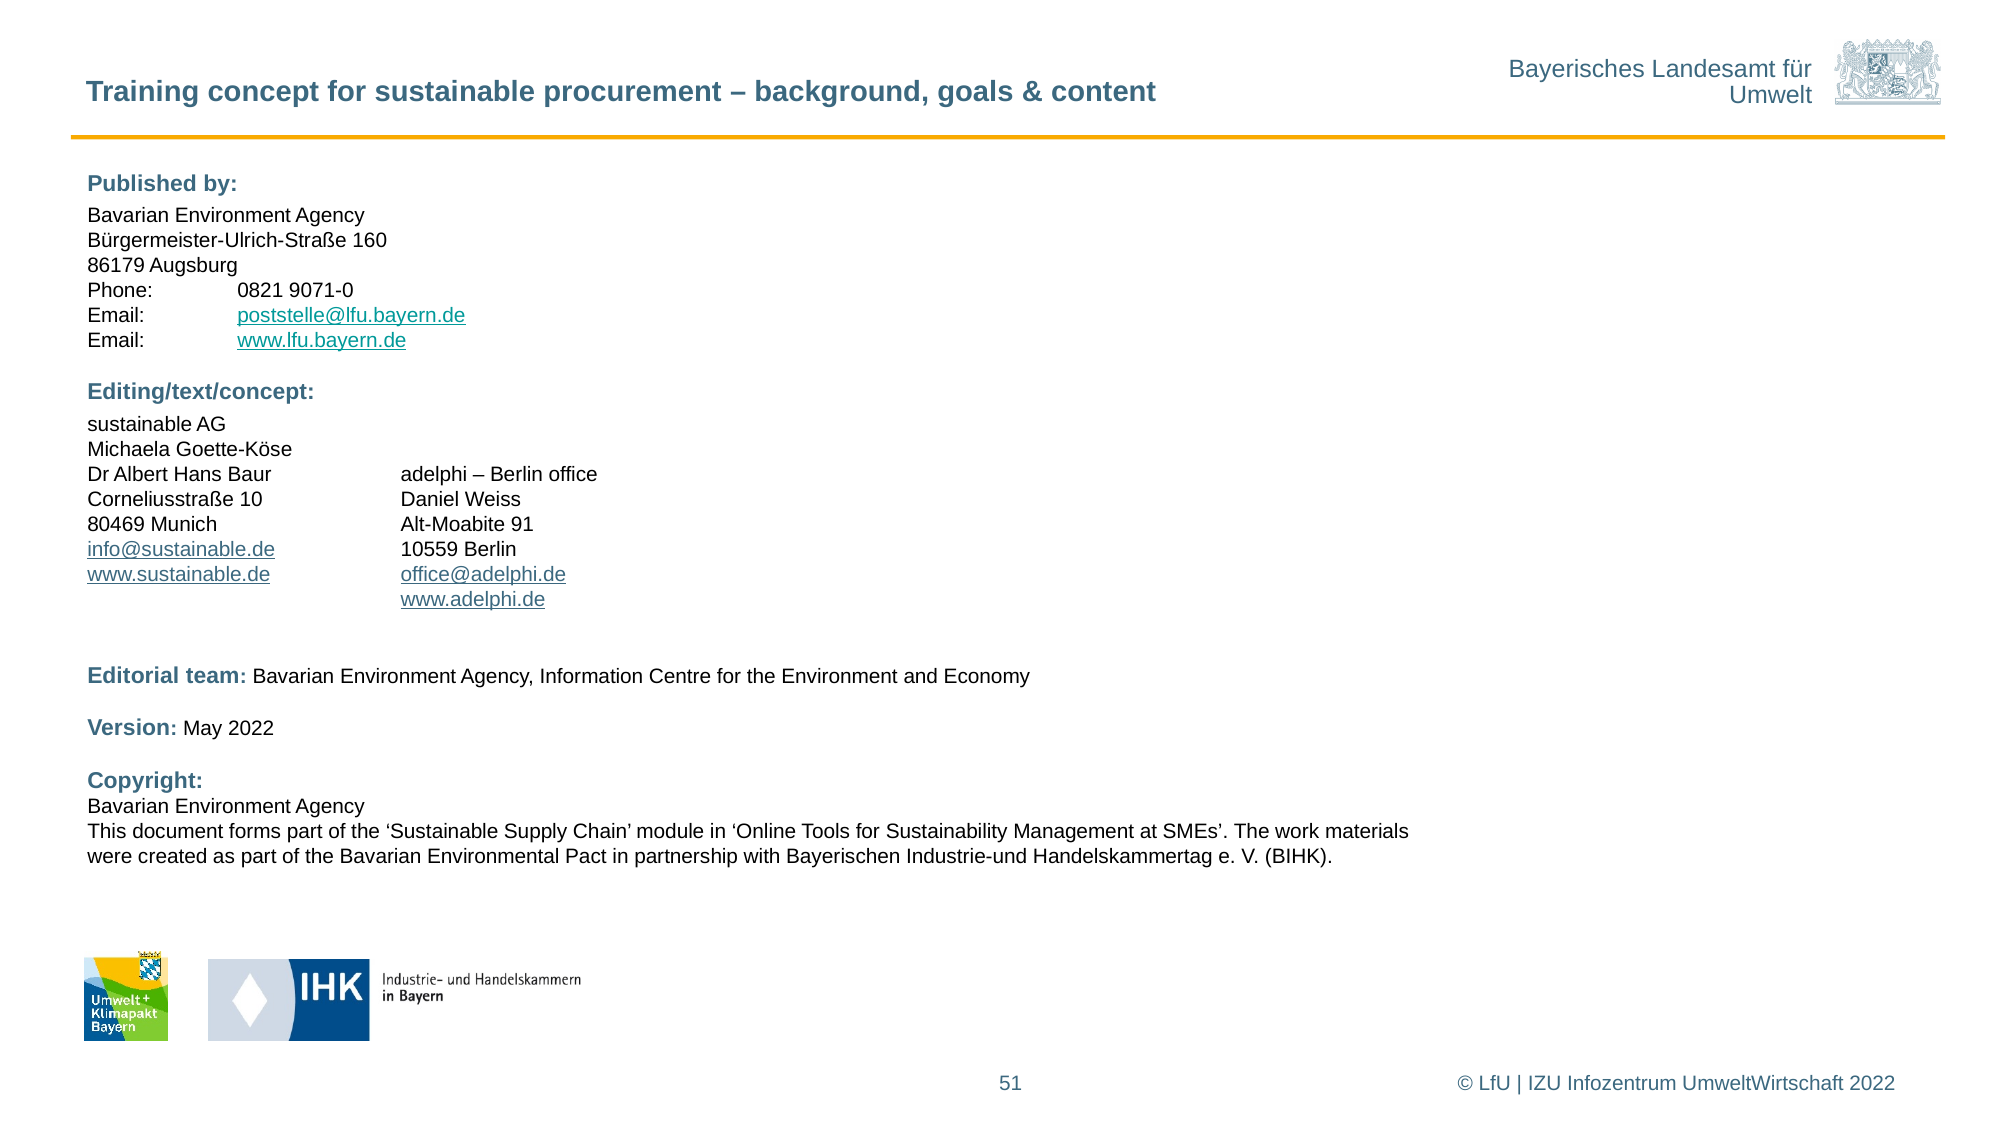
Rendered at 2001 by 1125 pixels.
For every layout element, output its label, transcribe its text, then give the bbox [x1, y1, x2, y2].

picture [208, 959, 581, 1041]
picture [1834, 39, 1941, 105]
footer © LfU | IZU Infozentrum UmweltWirtschaft 2022 [1105, 1062, 1911, 1109]
text_box Published by: Bavarian Environment Agency Bürgermeister-Ulrich-Straße 160 86179 Augsburg Phone: 0821 9071-0 Email: poststelle@lfu.bayern.de Email: www.lfu.bayern.de Editing/text/concept: sustainable AG Michaela Goette-Köse Dr Albert Hans Baur Corneliusstraße 10 80469 Munich info@sustainable.de www.sustainable.de Editorial team: Bavarian Environment Agency, Information Centre for the Environment and Economy Version: May 2022 Copyright: Bavarian Environment Agency This document forms part of the ‘Sustainable Supply Chain’ module in ‘Online Tools for Sustainability Management at SMEs’. The work materials were created as part of the Bavarian Environmental Pact in partnership with Bayerischen Industrie-und Handelskammertag e. V. (BIHK). [72, 160, 1469, 900]
text_box adelphi – Berlin office Daniel Weiss Alt-Moabite 91 10559 Berlin office@adelphi.de www.adelphi.de [385, 453, 613, 618]
slide_number 51 [958, 1062, 1063, 1109]
picture [84, 951, 168, 1042]
slide_number Training concept for sustainable procurement – background, goals & content [70, 36, 1458, 115]
